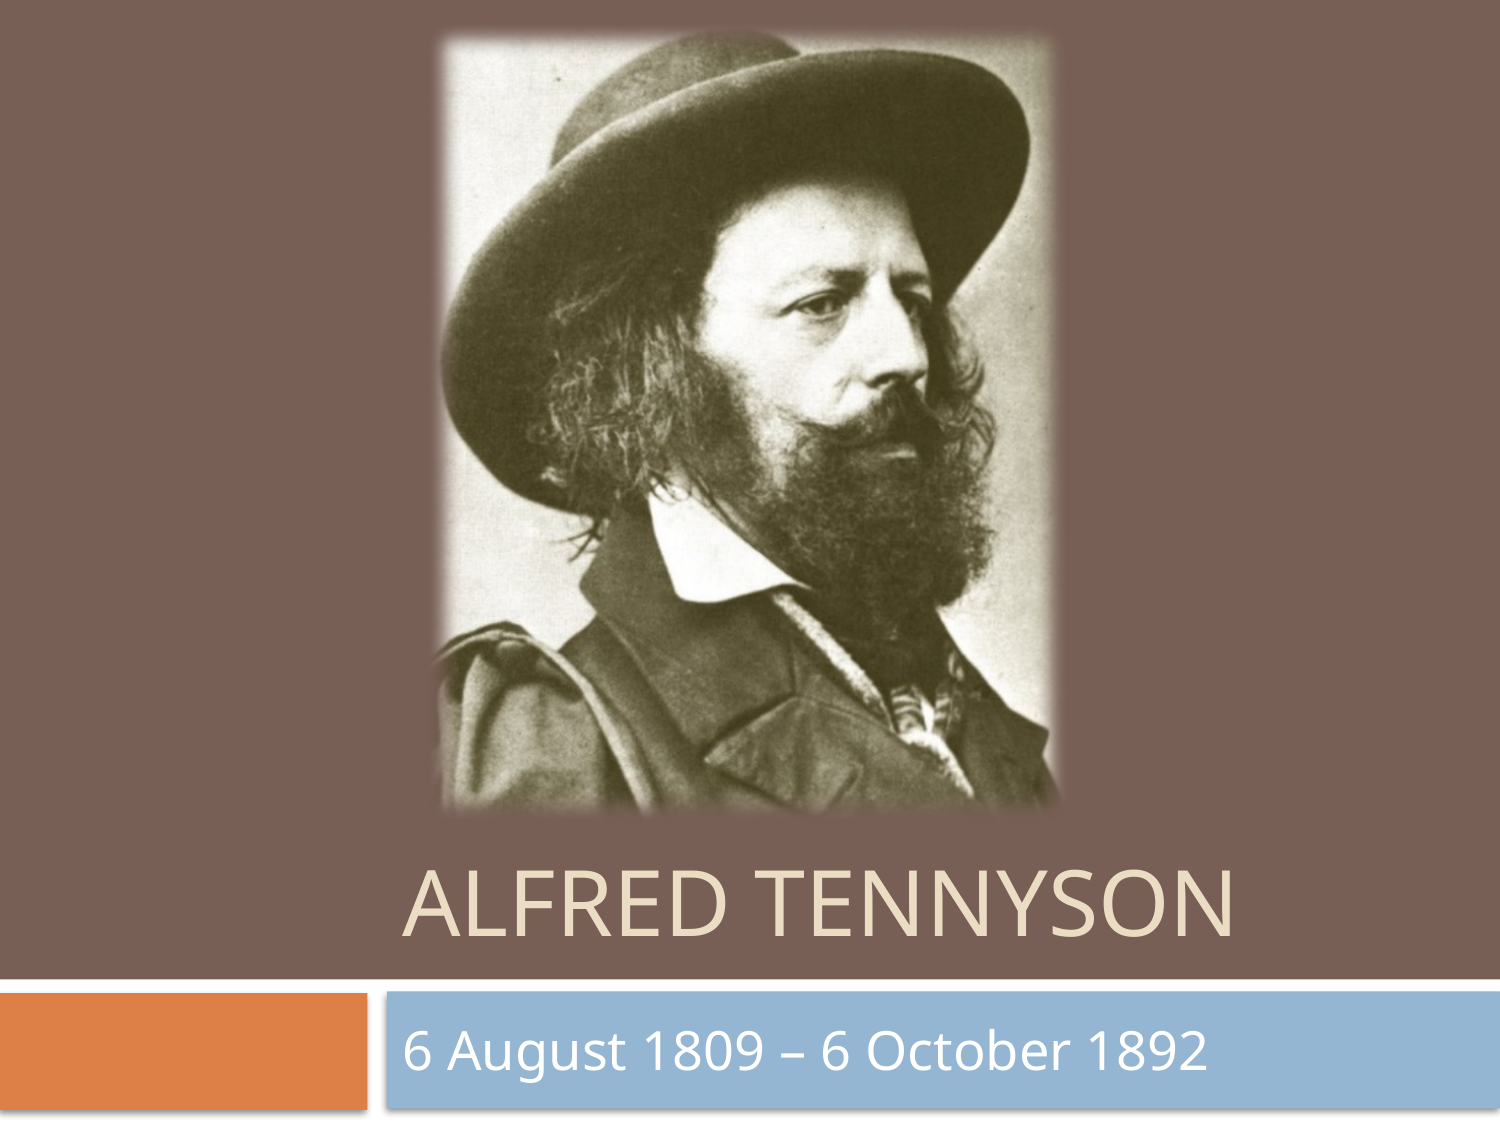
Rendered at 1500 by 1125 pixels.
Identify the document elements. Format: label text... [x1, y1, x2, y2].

title Alfred Tennyson [387, 662, 1450, 963]
picture [426, 21, 1070, 823]
subtitle 6 August 1809 – 6 October 1892 [387, 992, 1488, 1105]
